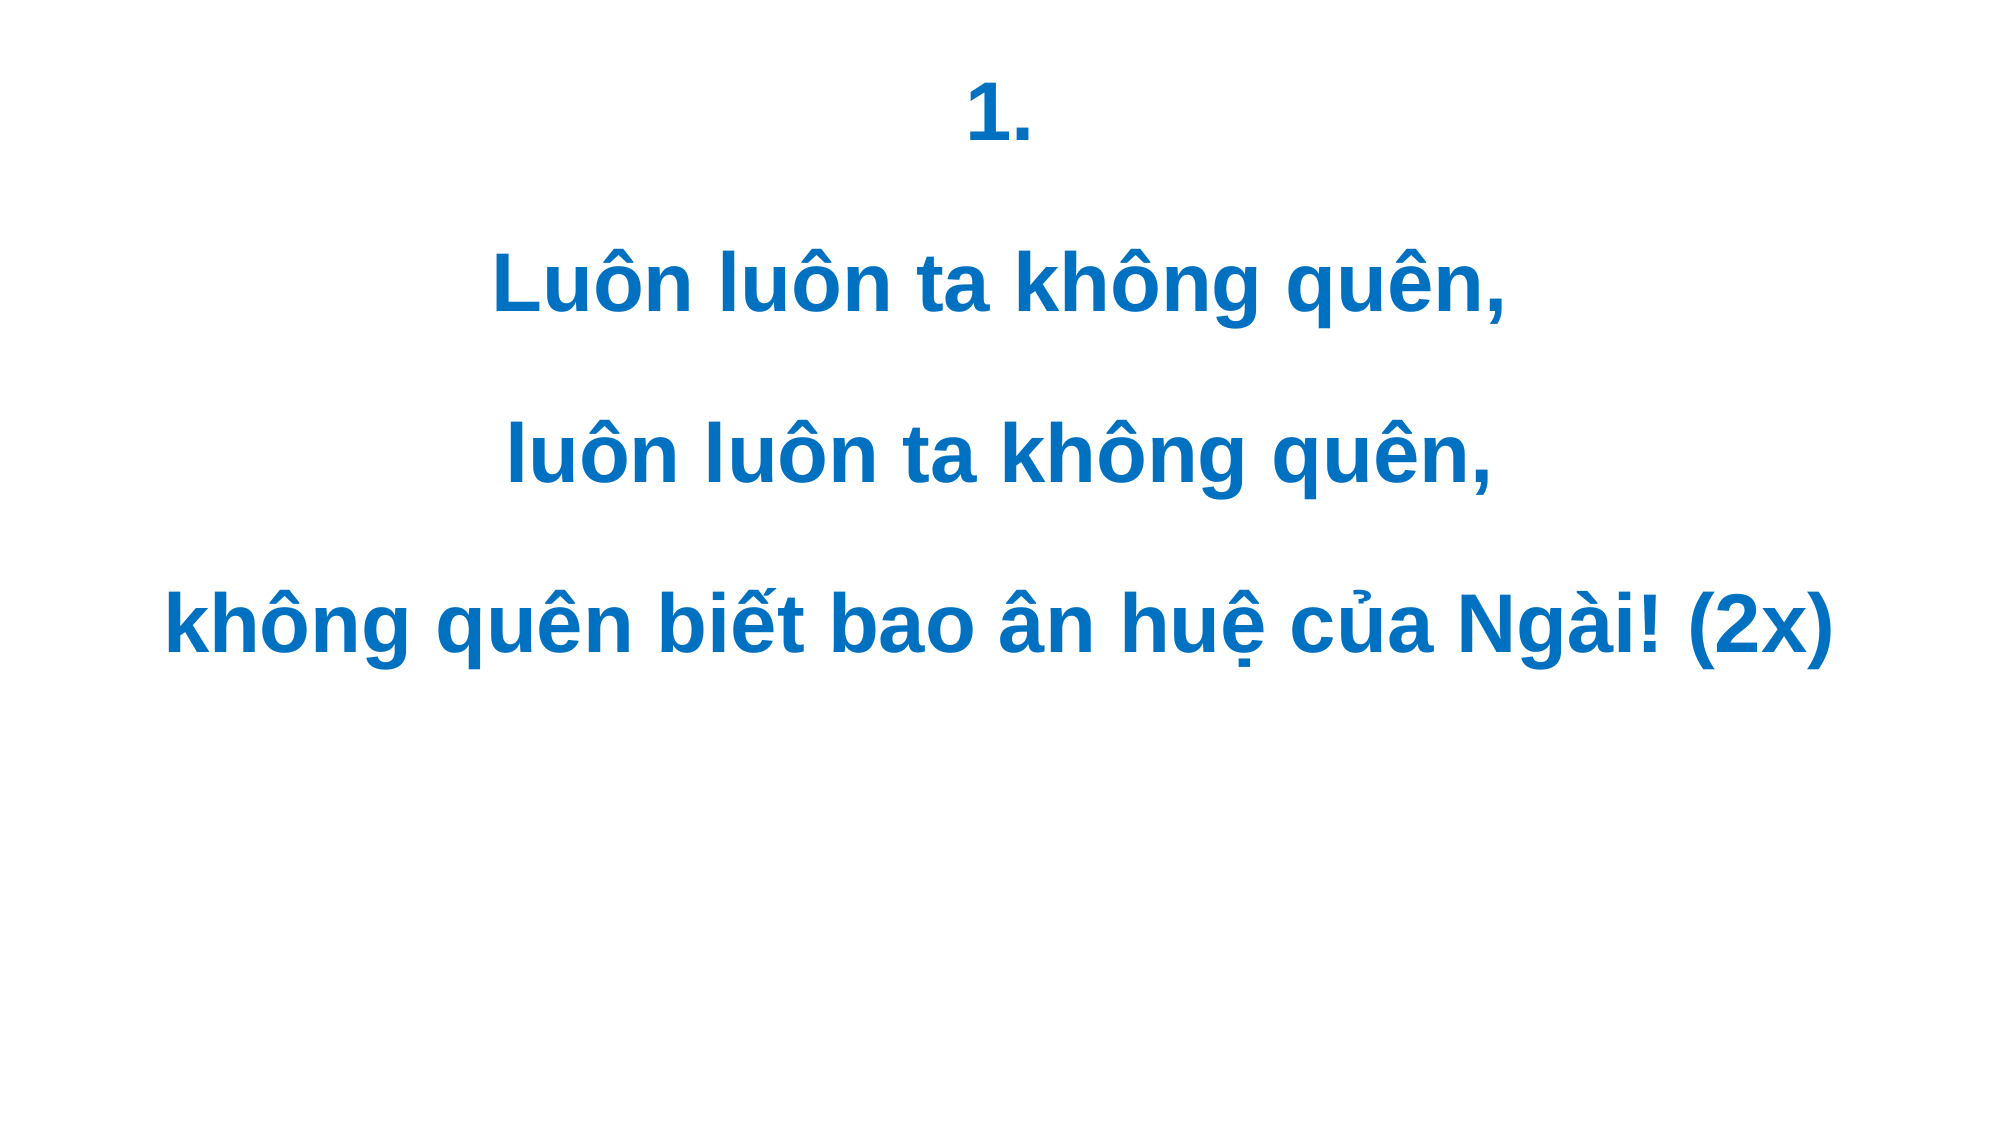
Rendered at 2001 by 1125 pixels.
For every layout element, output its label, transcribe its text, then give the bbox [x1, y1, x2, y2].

list 1. Luôn luôn ta không quên, luôn luôn ta không quên, không quên biết bao ân huệ của Ngài! (2x) [0, 0, 2000, 1125]
